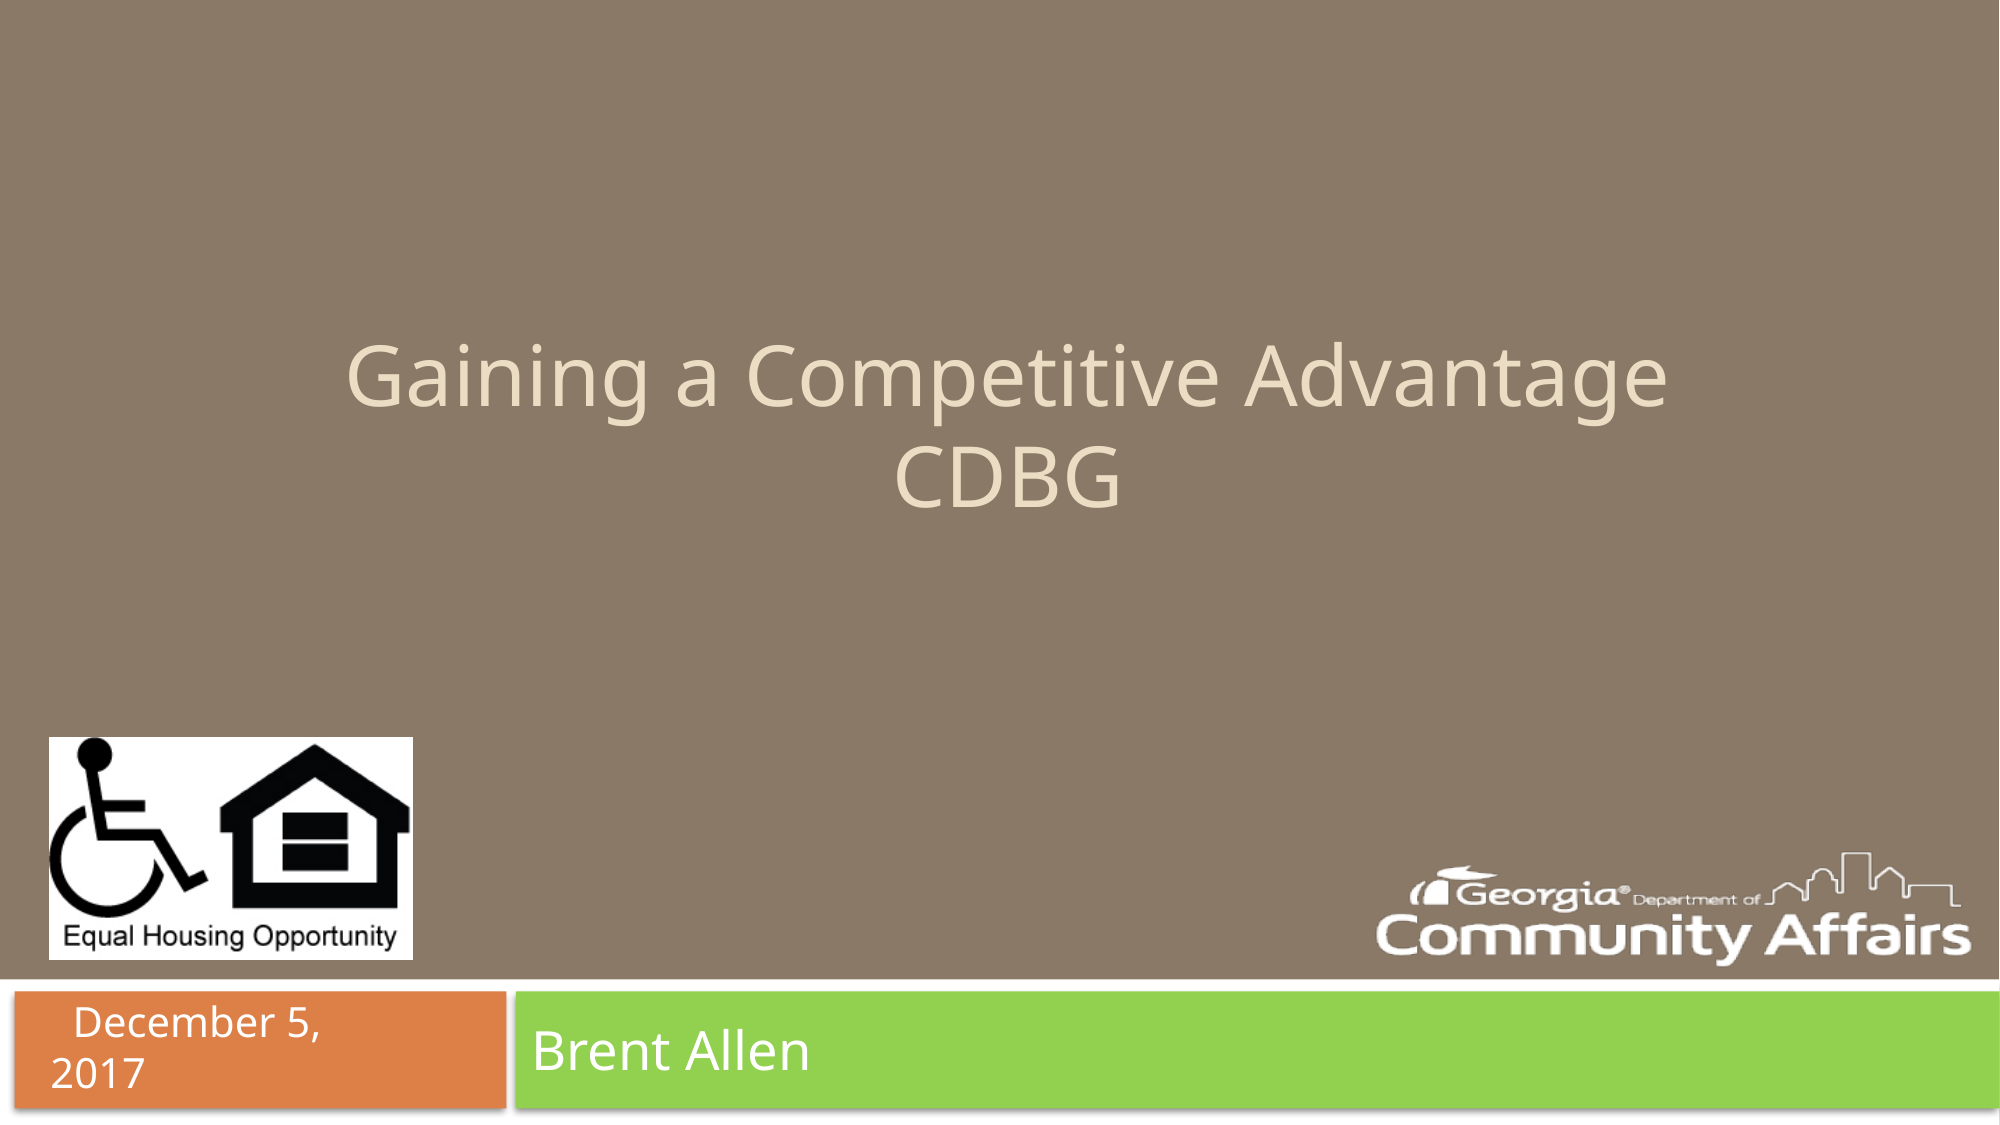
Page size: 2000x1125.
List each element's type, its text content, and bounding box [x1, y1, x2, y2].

subtitle Brent Allen [516, 992, 1983, 1105]
picture [1364, 846, 1983, 975]
picture [49, 737, 413, 960]
title Gaining a Competitive Advantage CDBG [299, 273, 1717, 574]
list December 5, 2017 [35, 987, 413, 1105]
